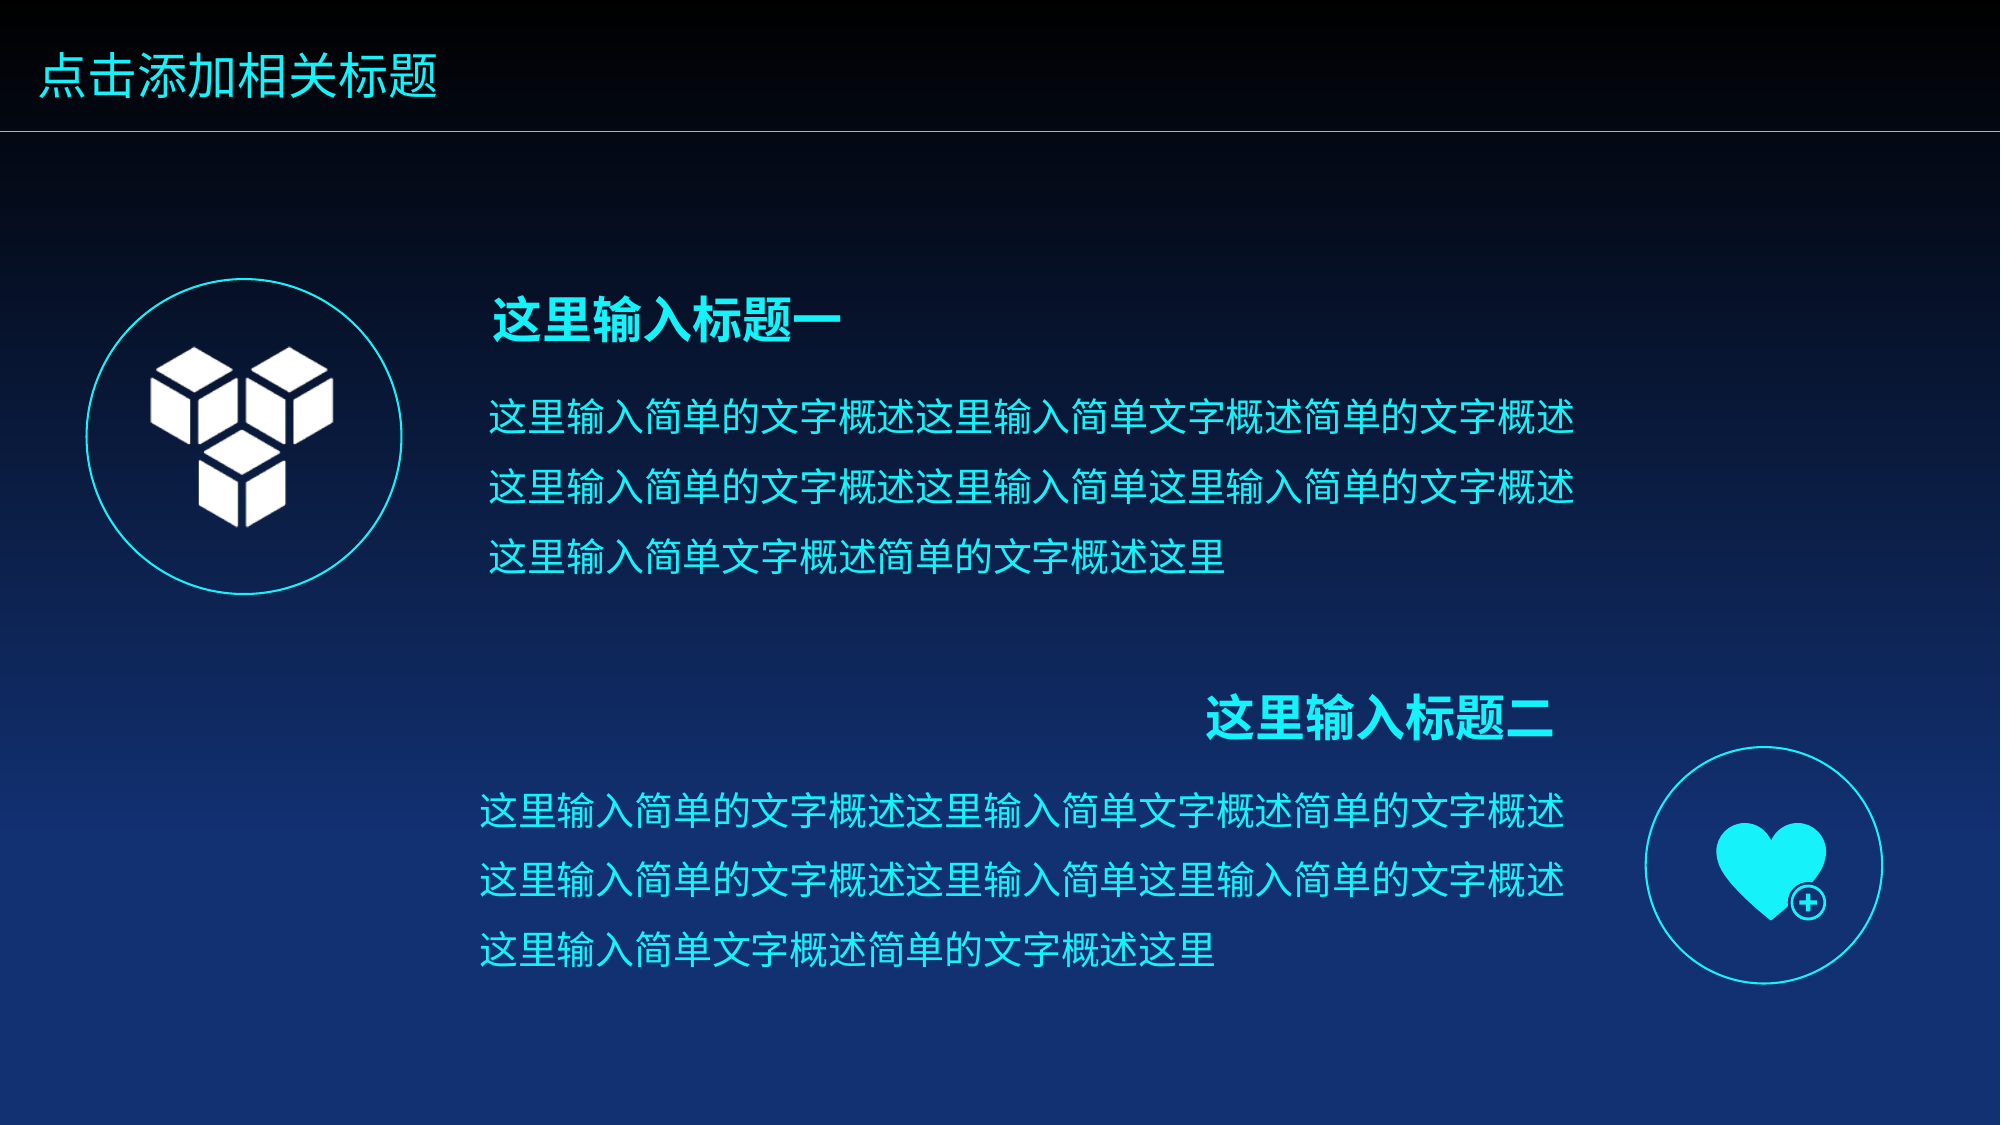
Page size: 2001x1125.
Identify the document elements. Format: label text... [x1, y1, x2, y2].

text_box 这里输入简单的文字概述这里输入简单文字概述简单的文字概述这里输入简单的文字概述这里输入简单这里输入简单的文字概述这里输入简单文字概述简单的文字概述这里 [474, 361, 1625, 587]
text_box 点击添加相关标题 [23, 37, 662, 112]
text_box 这里输入标题一 [478, 281, 858, 356]
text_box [86, 279, 402, 595]
text_box 这里输入标题二 [1191, 678, 1571, 754]
text_box 这里输入简单的文字概述这里输入简单文字概述简单的文字概述这里输入简单的文字概述这里输入简单这里输入简单的文字概述这里输入简单文字概述简单的文字概述这里 [464, 755, 1615, 980]
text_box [1645, 747, 1883, 984]
